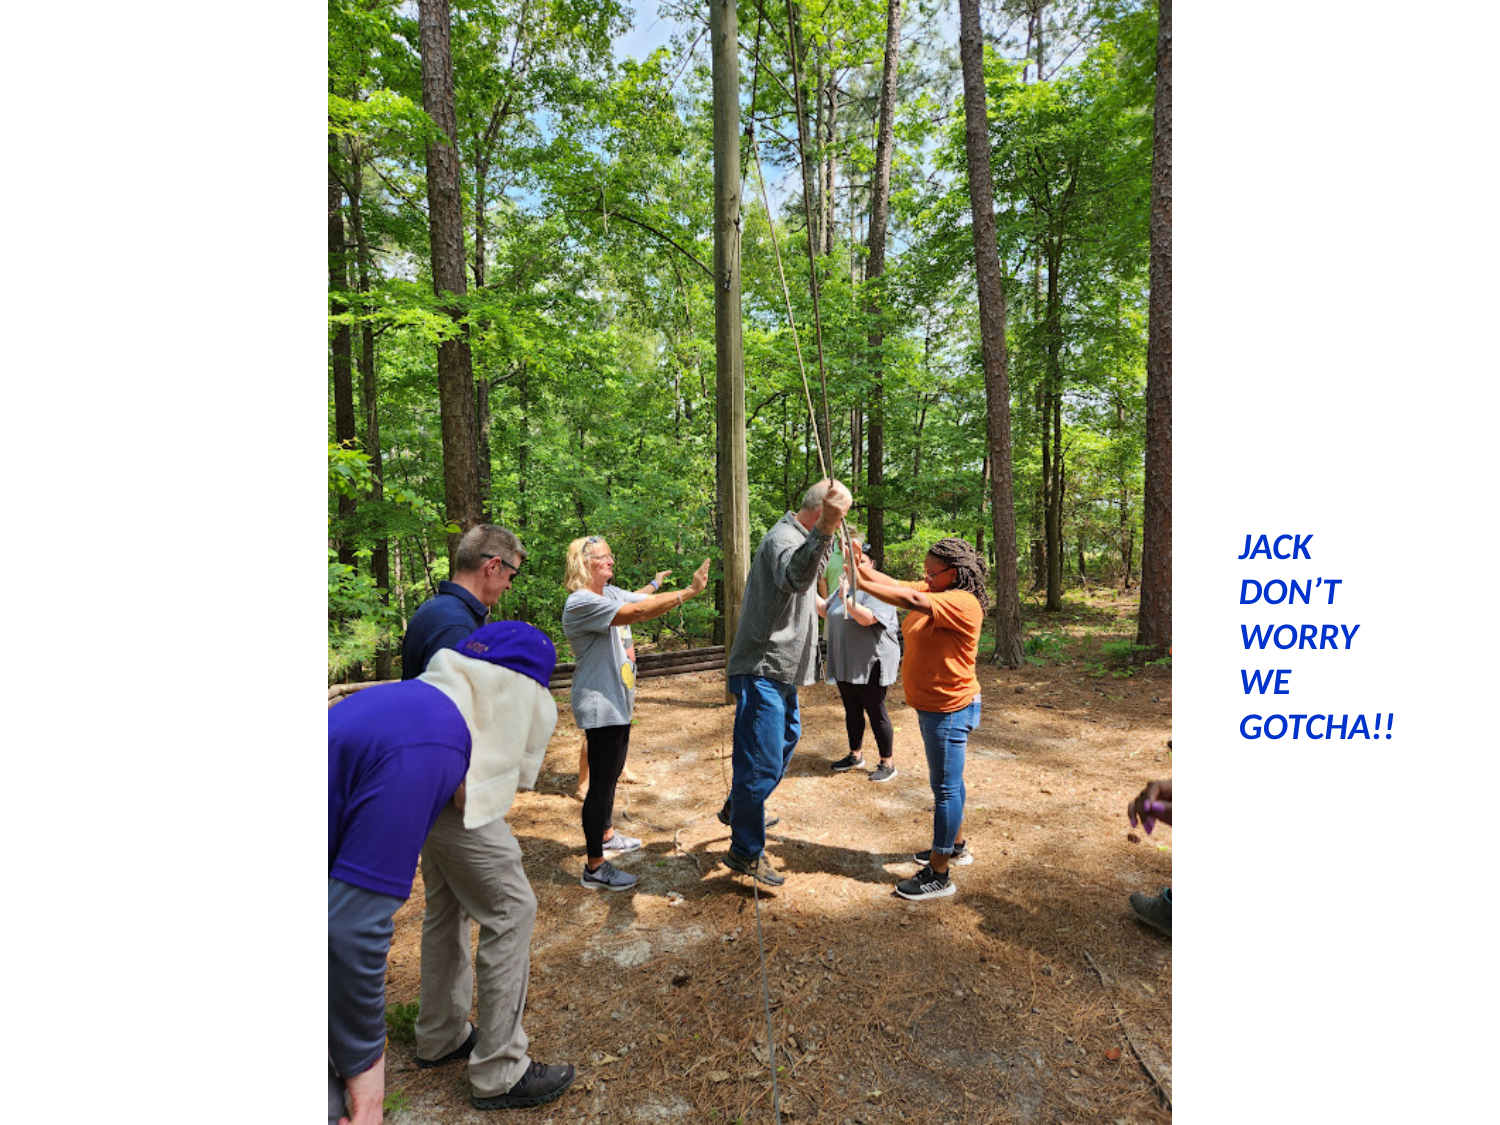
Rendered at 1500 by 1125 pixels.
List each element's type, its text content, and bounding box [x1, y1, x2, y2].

picture [328, 0, 1172, 1125]
text_box JACK DON’T WORRY WE GOTCHA!! [1224, 514, 1431, 755]
